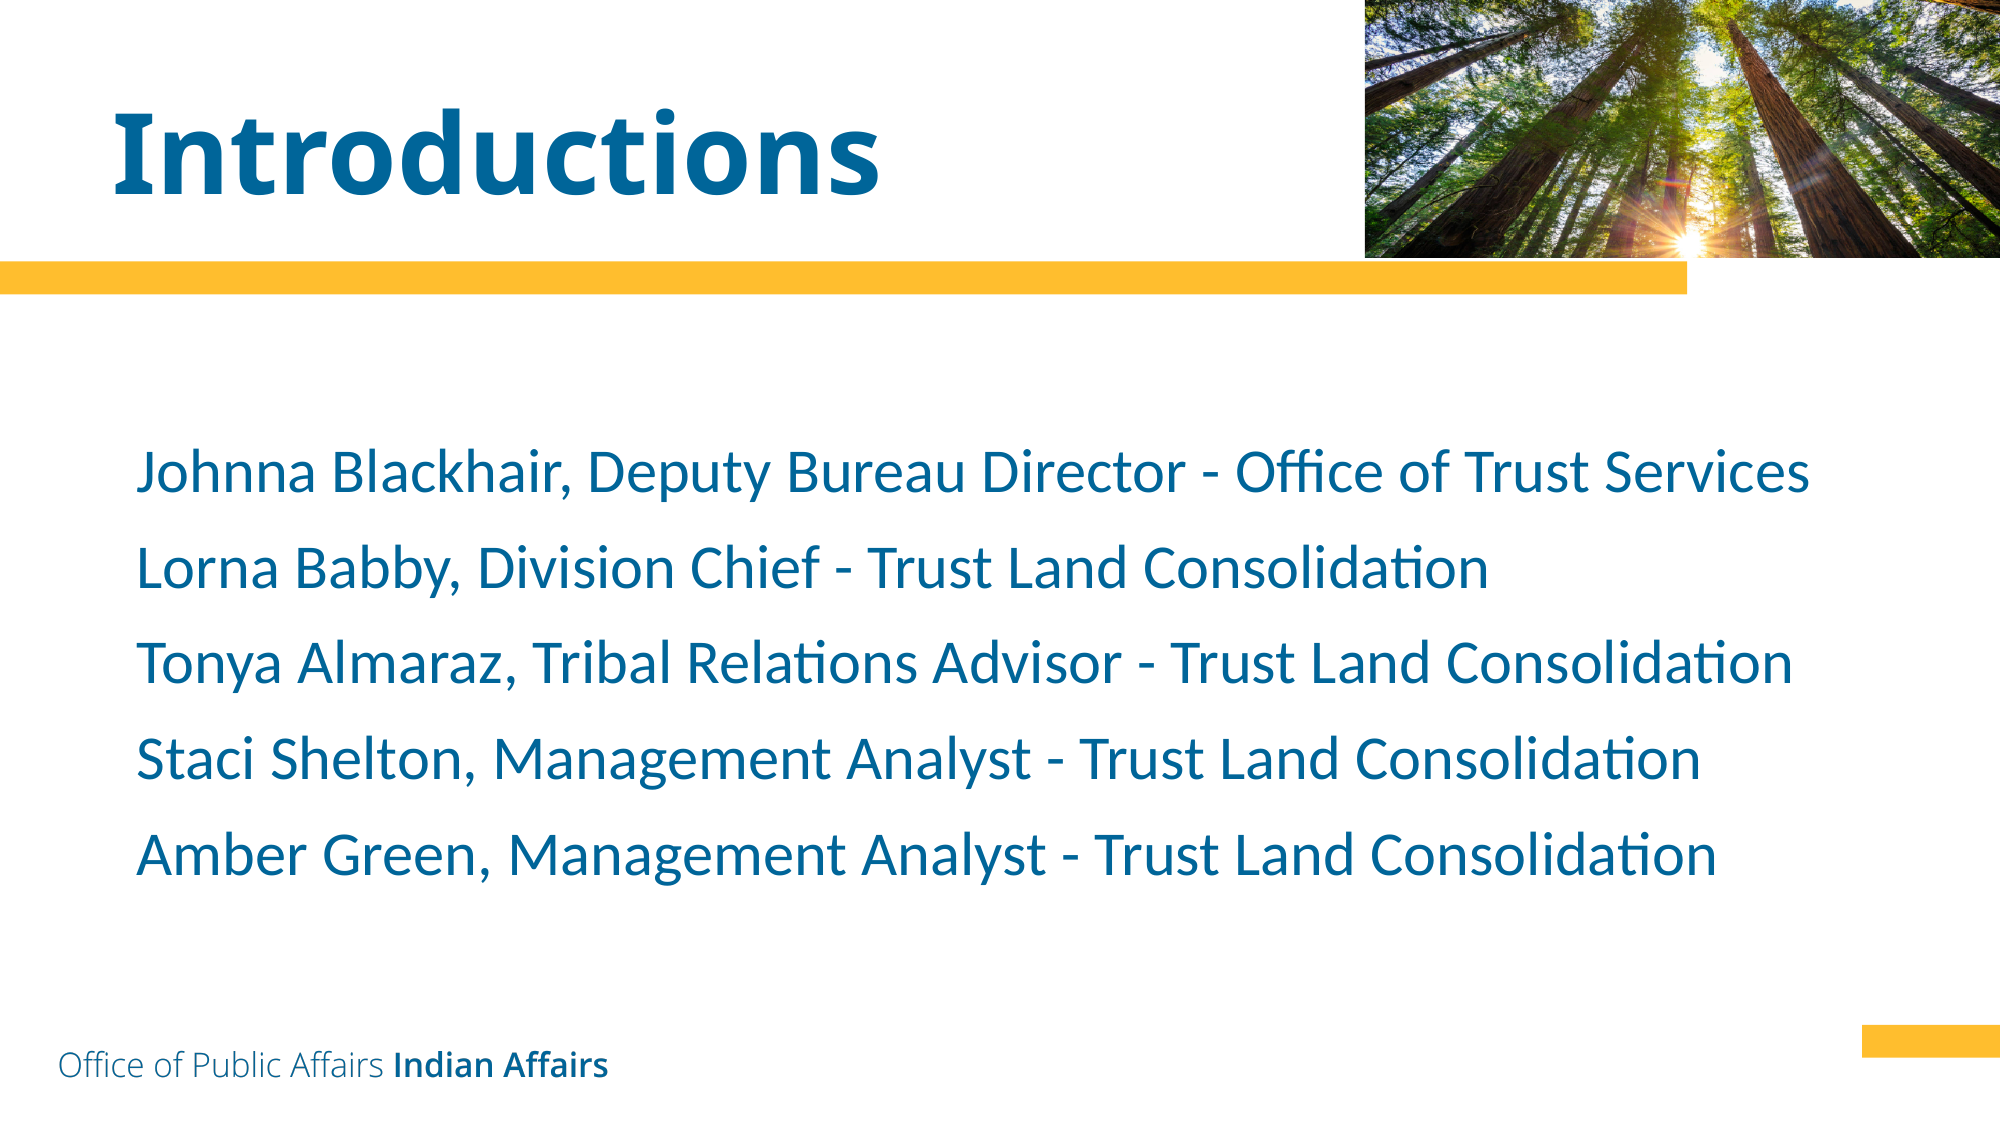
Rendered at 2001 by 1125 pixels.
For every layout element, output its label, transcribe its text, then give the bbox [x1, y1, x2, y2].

picture [37, 1034, 629, 1106]
list Johnna Blackhair, Deputy Bureau Director - Office of Trust Services Lorna Babby, Division Chief - Trust Land Consolidation Tonya Almaraz, Tribal Relations Advisor - Trust Land Consolidation Staci Shelton, Management Analyst - Trust Land Consolidation Amber Green, Management Analyst - Trust Land Consolidation [121, 331, 1842, 932]
title Introductions [97, 60, 1364, 256]
picture [1364, 0, 2000, 258]
